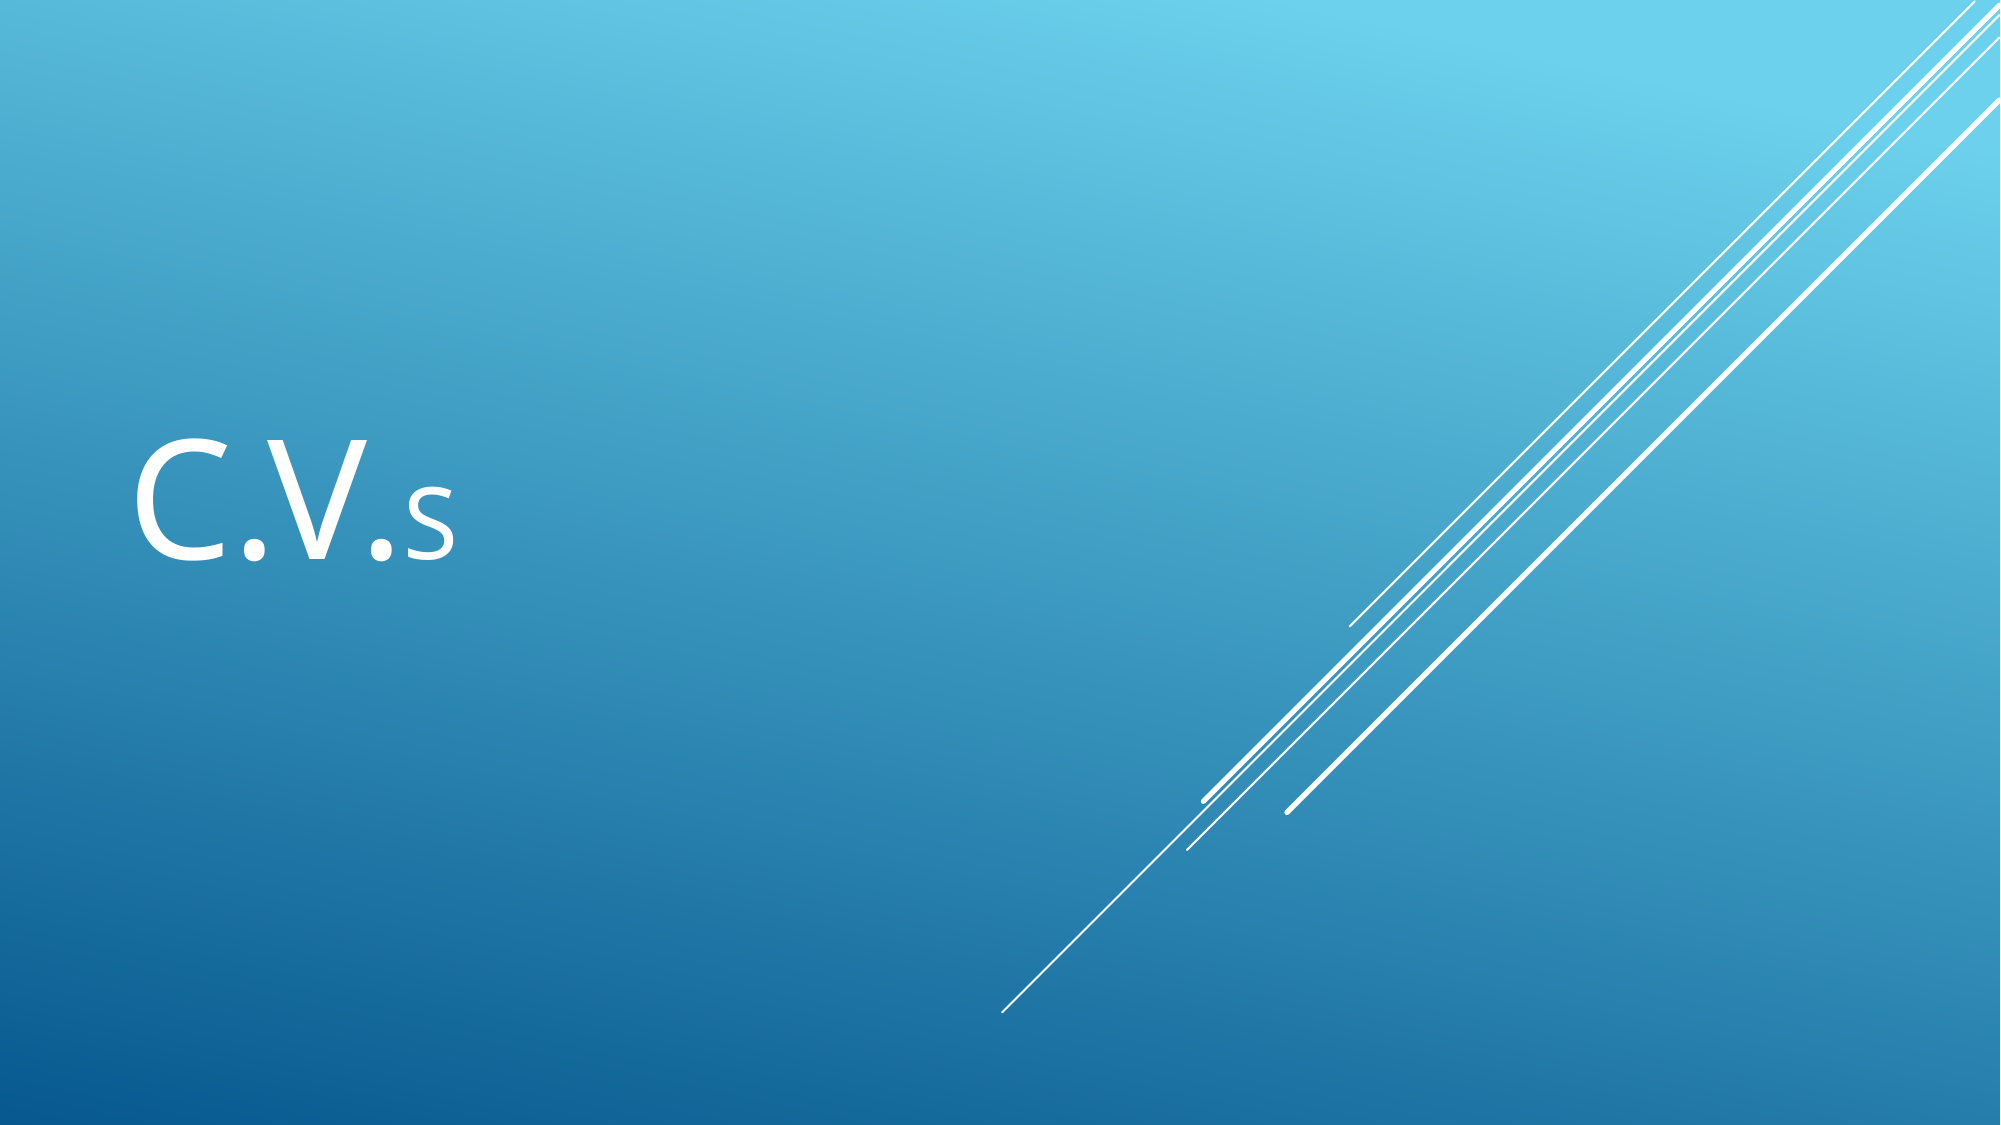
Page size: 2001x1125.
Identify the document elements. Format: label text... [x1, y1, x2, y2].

title C.V.s [112, 112, 1425, 600]
